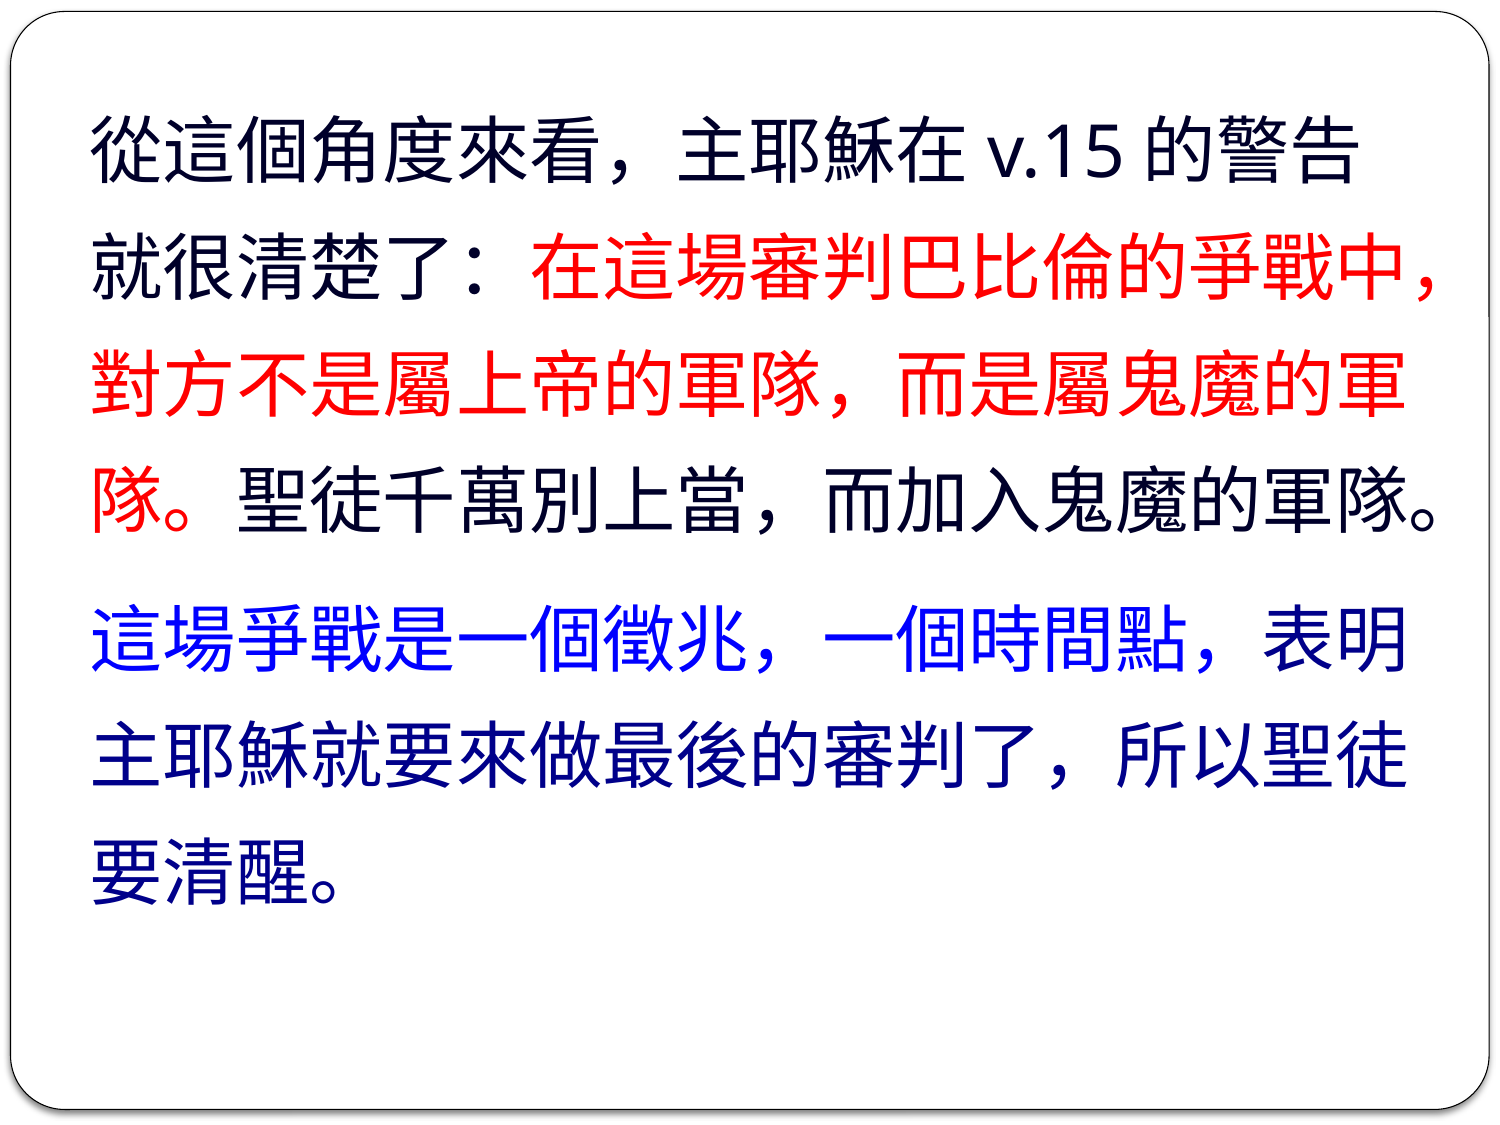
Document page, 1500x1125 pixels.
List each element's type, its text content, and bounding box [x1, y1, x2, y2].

list 從這個角度來看，主耶穌在v.15的警告就很清楚了：在這場審判巴比倫的爭戰中，對方不是屬上帝的軍隊，而是屬鬼魔的軍隊。聖徒千萬別上當，而加入鬼魔的軍隊。 這場爭戰是一個徵兆，一個時間點，表明主耶穌就要來做最後的審判了，所以聖徒要清醒。 [75, 74, 1436, 1050]
